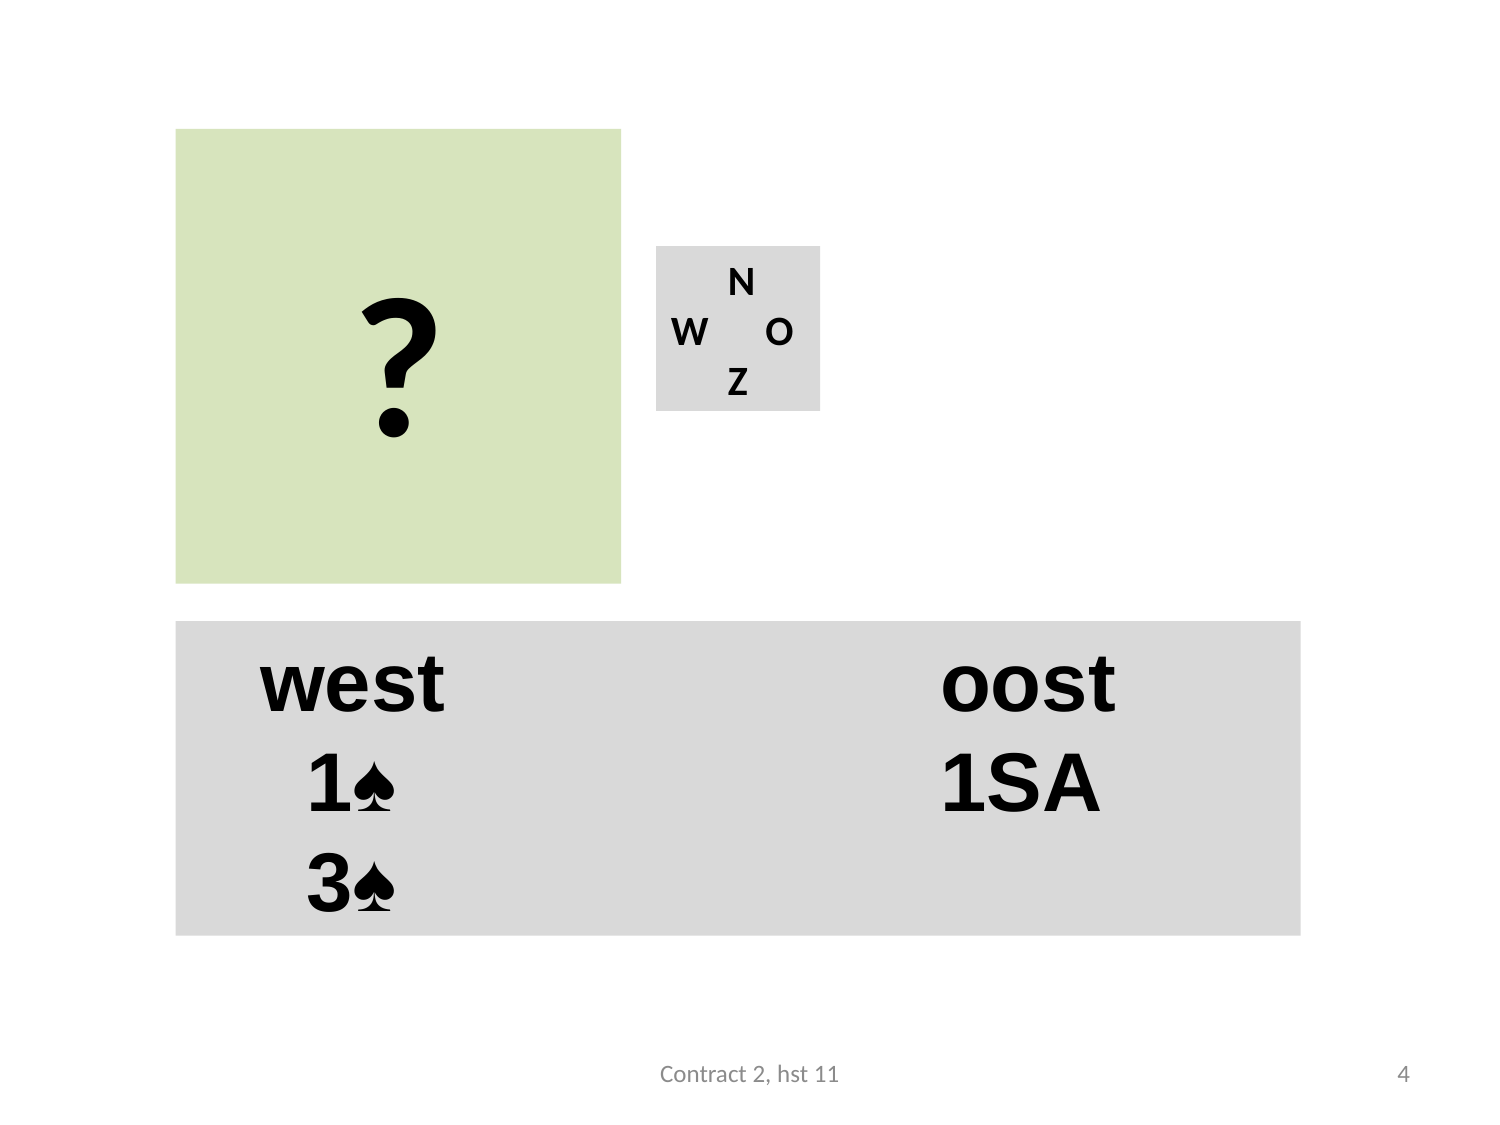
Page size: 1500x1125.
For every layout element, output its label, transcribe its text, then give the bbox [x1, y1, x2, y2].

text_box ? [175, 128, 622, 584]
slide_number 4 [1074, 1042, 1425, 1103]
text_box N W O Z [656, 246, 821, 411]
text_box west oost 1♠ 1SA 3♠ [175, 621, 1301, 936]
footer Contract 2, hst 11 [512, 1042, 988, 1103]
